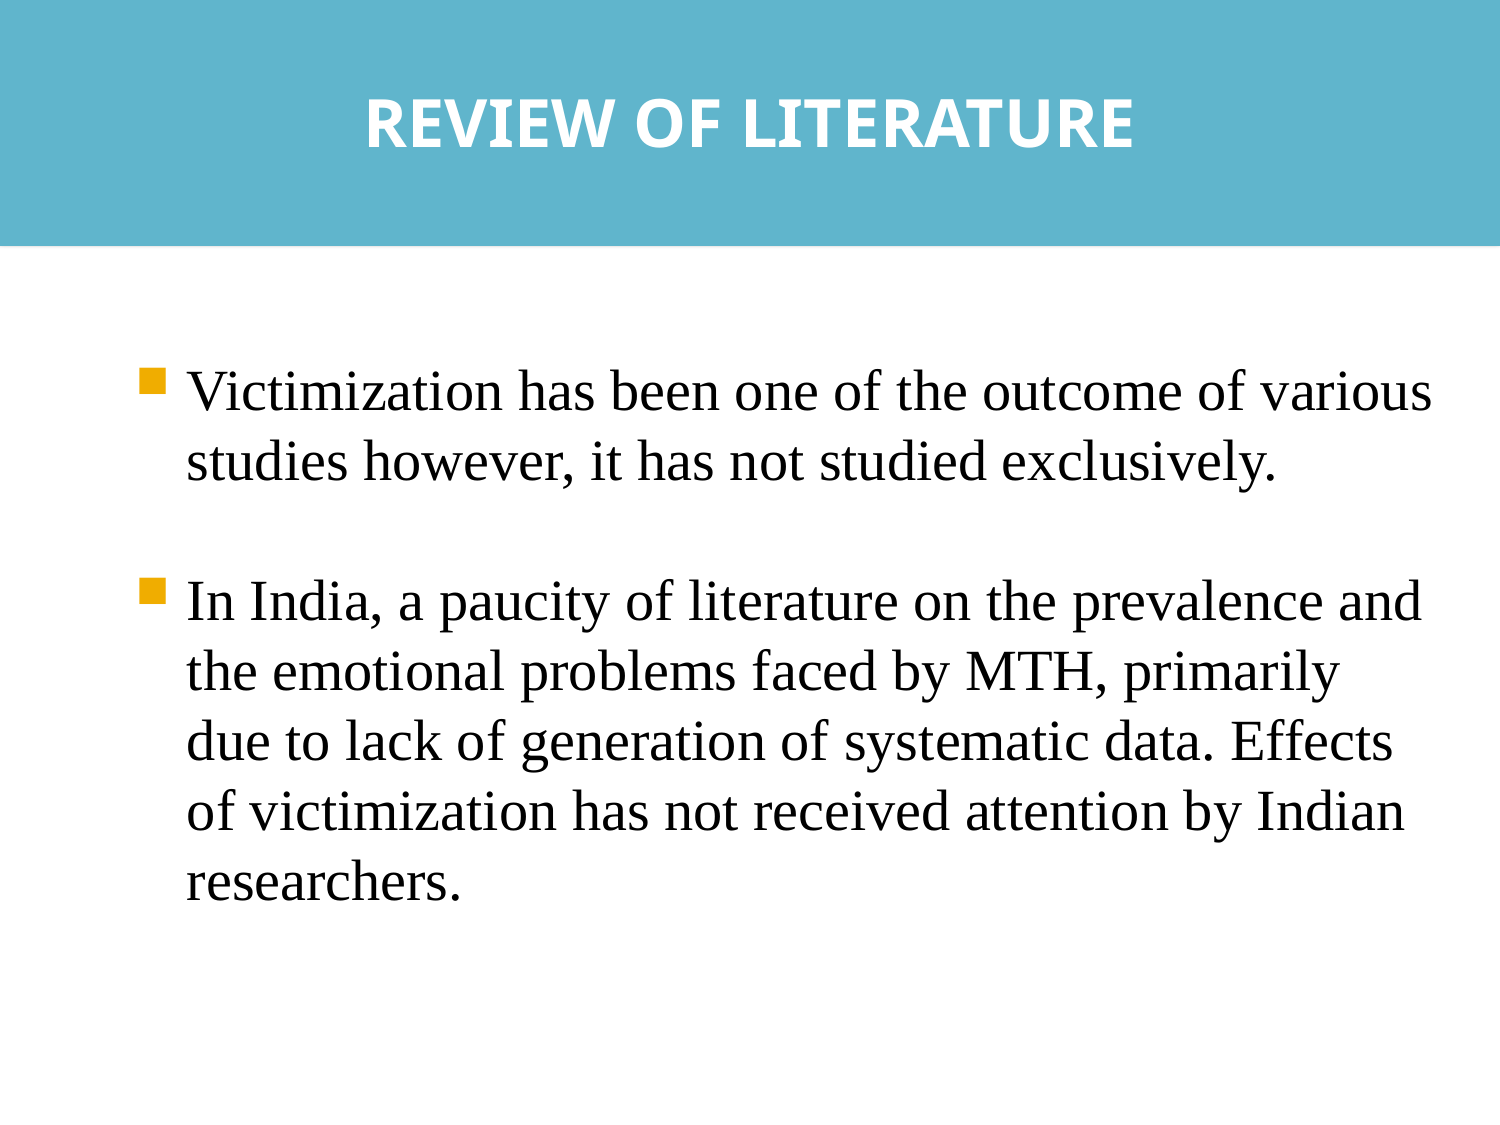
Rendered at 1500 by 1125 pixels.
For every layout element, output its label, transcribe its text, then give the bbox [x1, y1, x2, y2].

list Victimization has been one of the outcome of various studies however, it has not studied exclusively. In India, a paucity of literature on the prevalence and the emotional problems faced by MTH, primarily due to lack of generation of systematic data. Effects of victimization has not received attention by Indian researchers. [99, 267, 1450, 1026]
text_box REVIEW OF LITERATURE [0, 0, 1500, 246]
